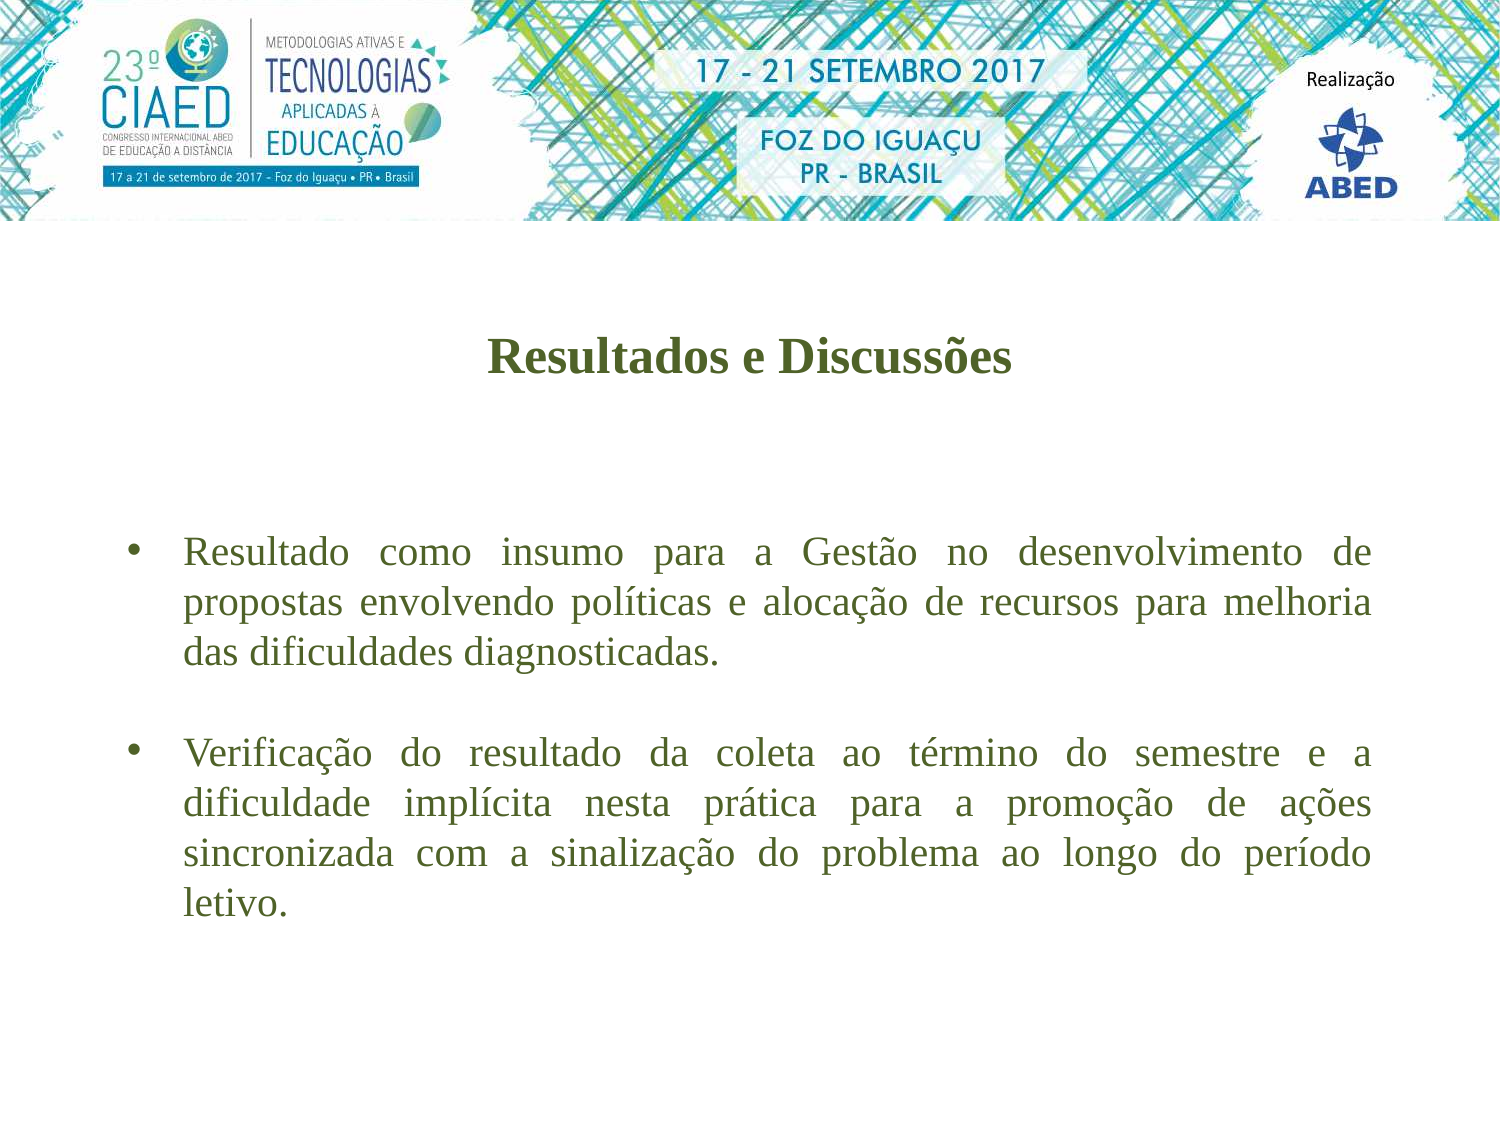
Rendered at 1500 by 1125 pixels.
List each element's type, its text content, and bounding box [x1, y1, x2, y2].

picture [0, 0, 1500, 222]
text_box Resultados e Discussões Resultado como insumo para a Gestão no desenvolvimento de propostas envolvendo políticas e alocação de recursos para melhoria das dificuldades diagnosticadas. Verificação do resultado da coleta ao término do semestre e a dificuldade implícita nesta prática para a promoção de ações sincronizada com a sinalização do problema ao longo do período letivo. [112, 314, 1388, 1125]
